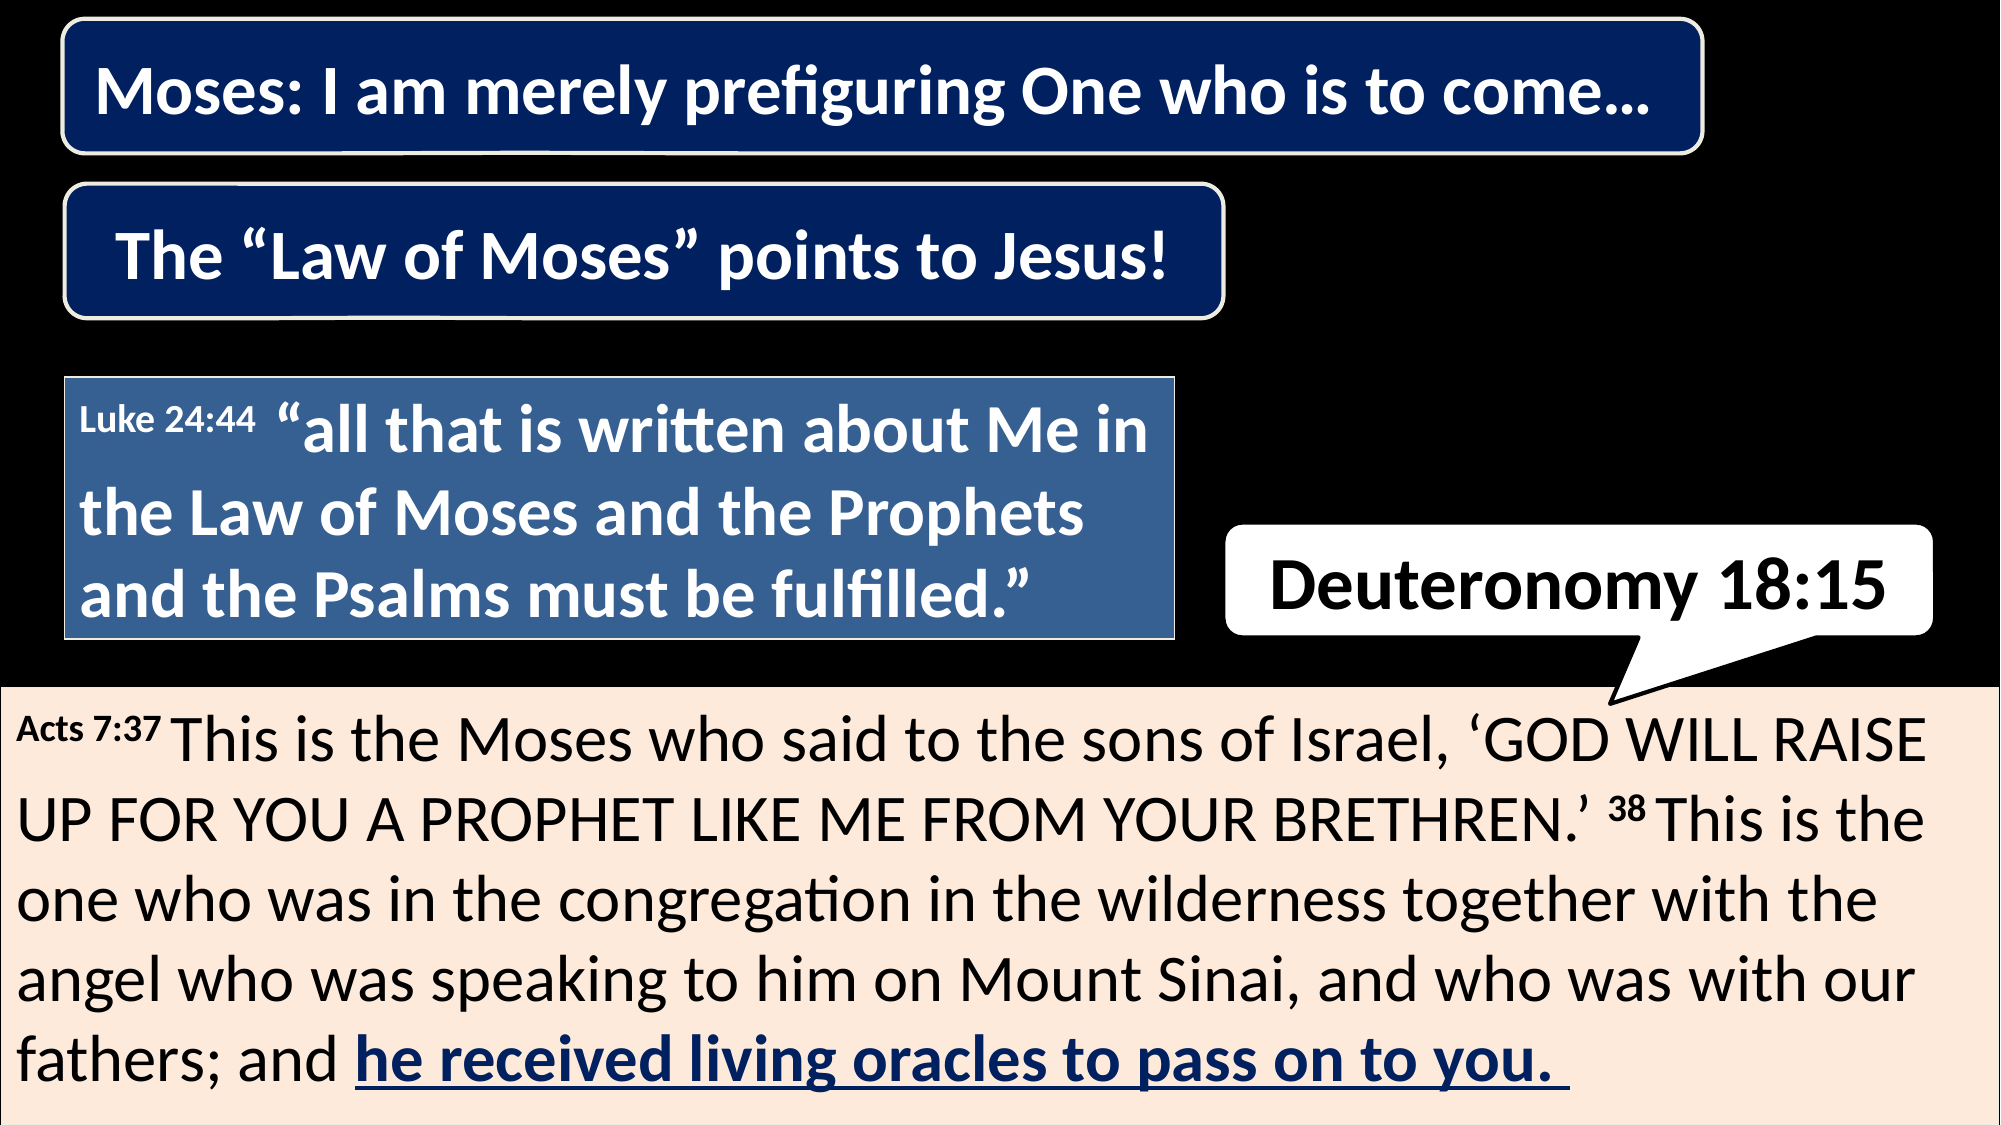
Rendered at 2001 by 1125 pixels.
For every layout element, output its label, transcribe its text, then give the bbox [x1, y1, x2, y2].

text_box Luke 24:44 “all that is written about Me in the Law of Moses and the Prophets and the Psalms must be fulfilled.” [64, 376, 1175, 639]
text_box The “Law of Moses” points to Jesus! [62, 181, 1226, 321]
text_box Moses: I am merely prefiguring One who is to come… [60, 16, 1705, 156]
text_box Deuteronomy 18:15 [1221, 520, 1938, 706]
text_box Acts 7:37 This is the Moses who said to the sons of Israel, ‘God will raise up for you a prophet like me from your brethren.’ 38 This is the one who was in the congregation in the wilderness together with the angel who was speaking to him on Mount Sinai, and who was with our fathers; and he received living oracles to pass on to you. [1, 687, 1999, 1125]
